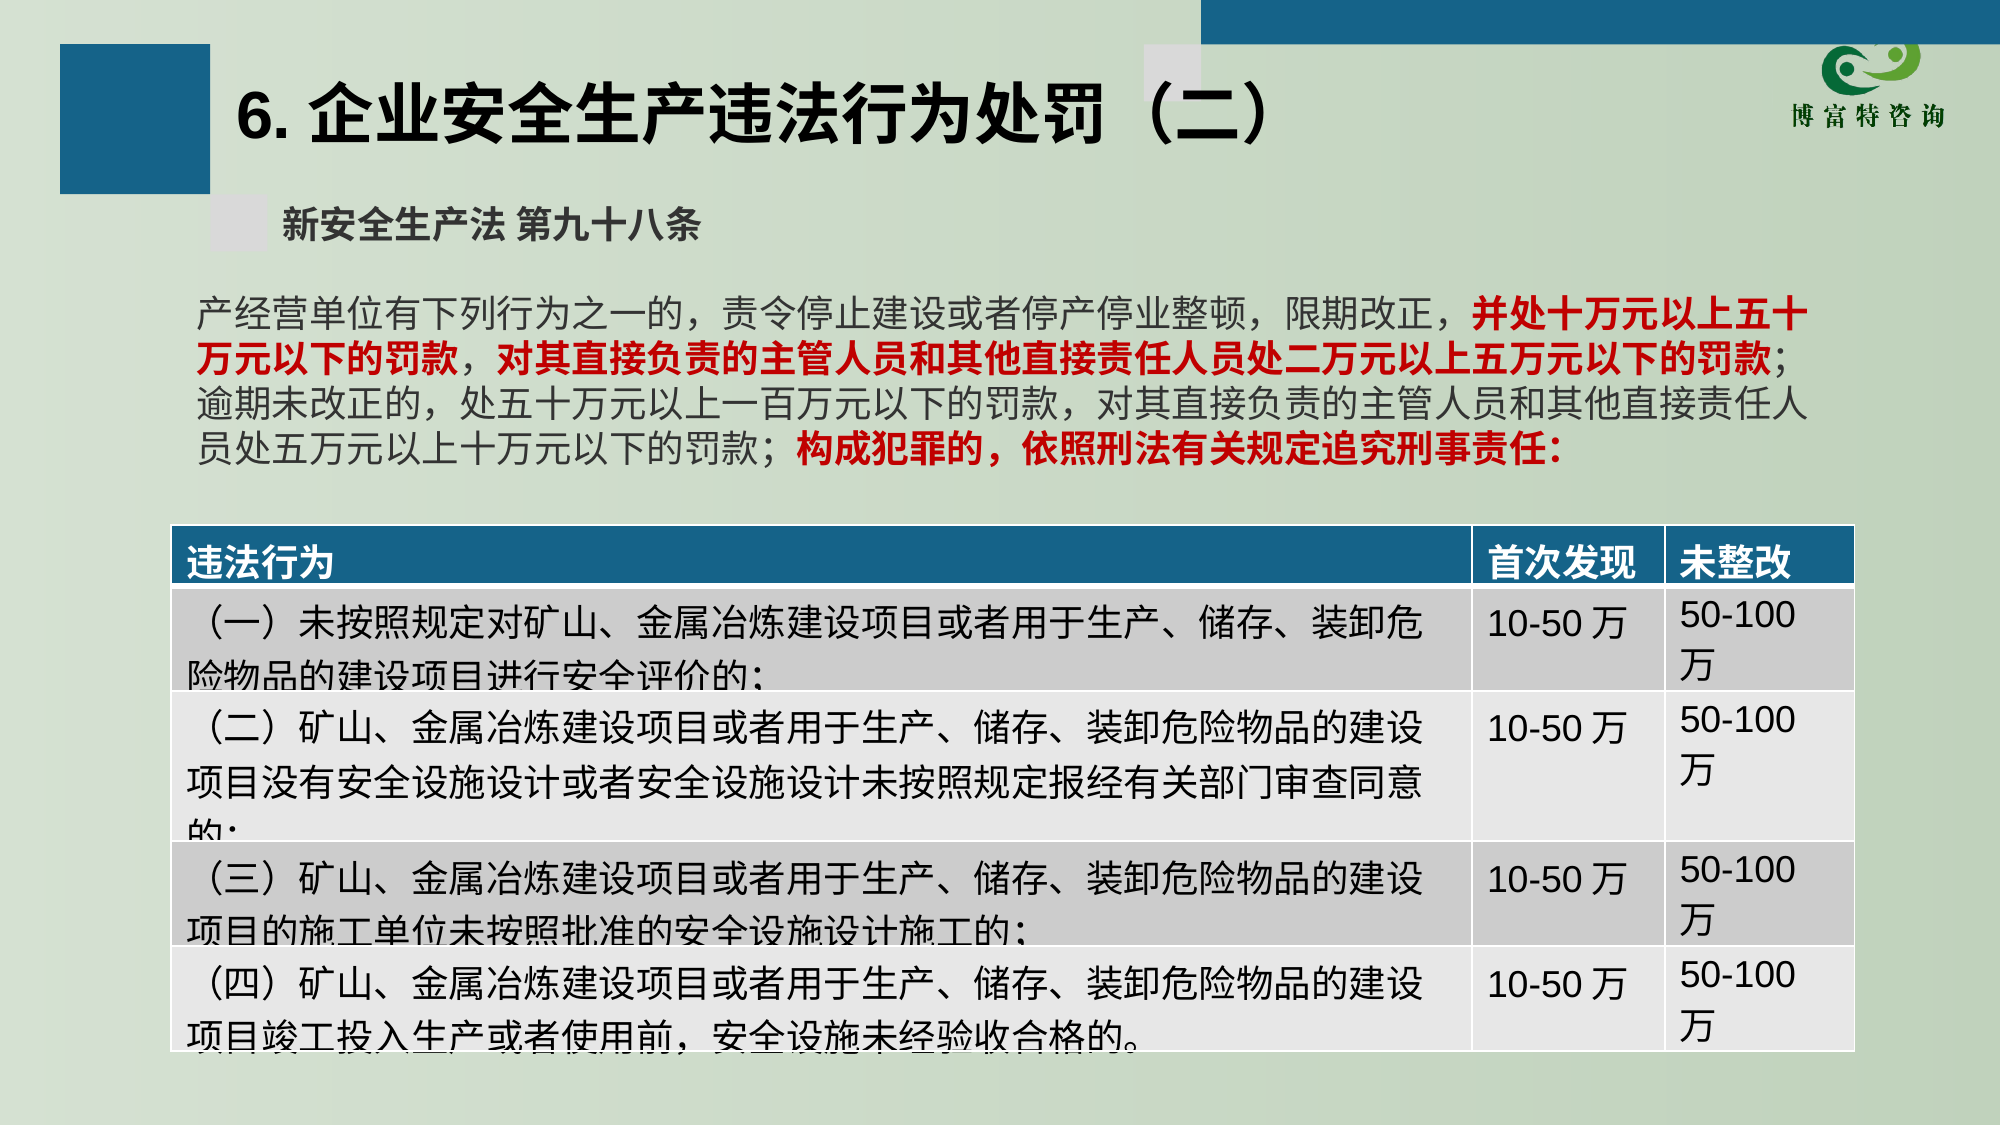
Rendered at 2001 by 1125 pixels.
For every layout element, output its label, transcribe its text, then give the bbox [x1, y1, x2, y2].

table_header 未整改 [1666, 526, 1854, 583]
table_cell 10-50万 [1473, 692, 1664, 840]
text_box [60, 0, 2000, 252]
table_cell 50-100万 [1666, 842, 1854, 945]
text_box 产经营单位有下列行为之一的，责令停止建设或者停产停业整顿，限期改正，并处十万元以上五十万元以下的罚款，对其直接负责的主管人员和其他直接责任人员处二万元以上五万元以下的罚款；逾期未改正的，处五十万元以上一百万元以下的罚款，对其直接负责的主管人员和其他直接责任人员处五万元以上十万元以下的罚款；构成犯罪的，依照刑法有关规定追究刑事责任： [182, 282, 1844, 478]
table_cell 50-100万 [1666, 589, 1854, 690]
table_cell 10-50万 [1473, 589, 1664, 690]
table_cell （三）矿山、金属冶炼建设项目或者用于生产、储存、装卸危险物品的建设项目的施工单位未按照批准的安全设施设计施工的； [172, 842, 1471, 945]
table_header 违法行为 [172, 526, 1471, 583]
table_cell 10-50万 [1473, 947, 1664, 1050]
table_cell （四）矿山、金属冶炼建设项目或者用于生产、储存、装卸危险物品的建设项目竣工投入生产或者使用前，安全设施未经验收合格的。 [172, 947, 1471, 1050]
table_header 首次发现 [1473, 526, 1664, 583]
table_cell （二）矿山、金属冶炼建设项目或者用于生产、储存、装卸危险物品的建设项目没有安全设施设计或者安全设施设计未按照规定报经有关部门审查同意的； [172, 692, 1471, 840]
table_cell 50-100万 [1666, 692, 1854, 840]
table_cell 10-50万 [1473, 842, 1664, 945]
table_cell （一）未按照规定对矿山、金属冶炼建设项目或者用于生产、储存、装卸危险物品的建设项目进行安全评价的； [172, 589, 1471, 690]
table_cell 50-100万 [1666, 947, 1854, 1050]
